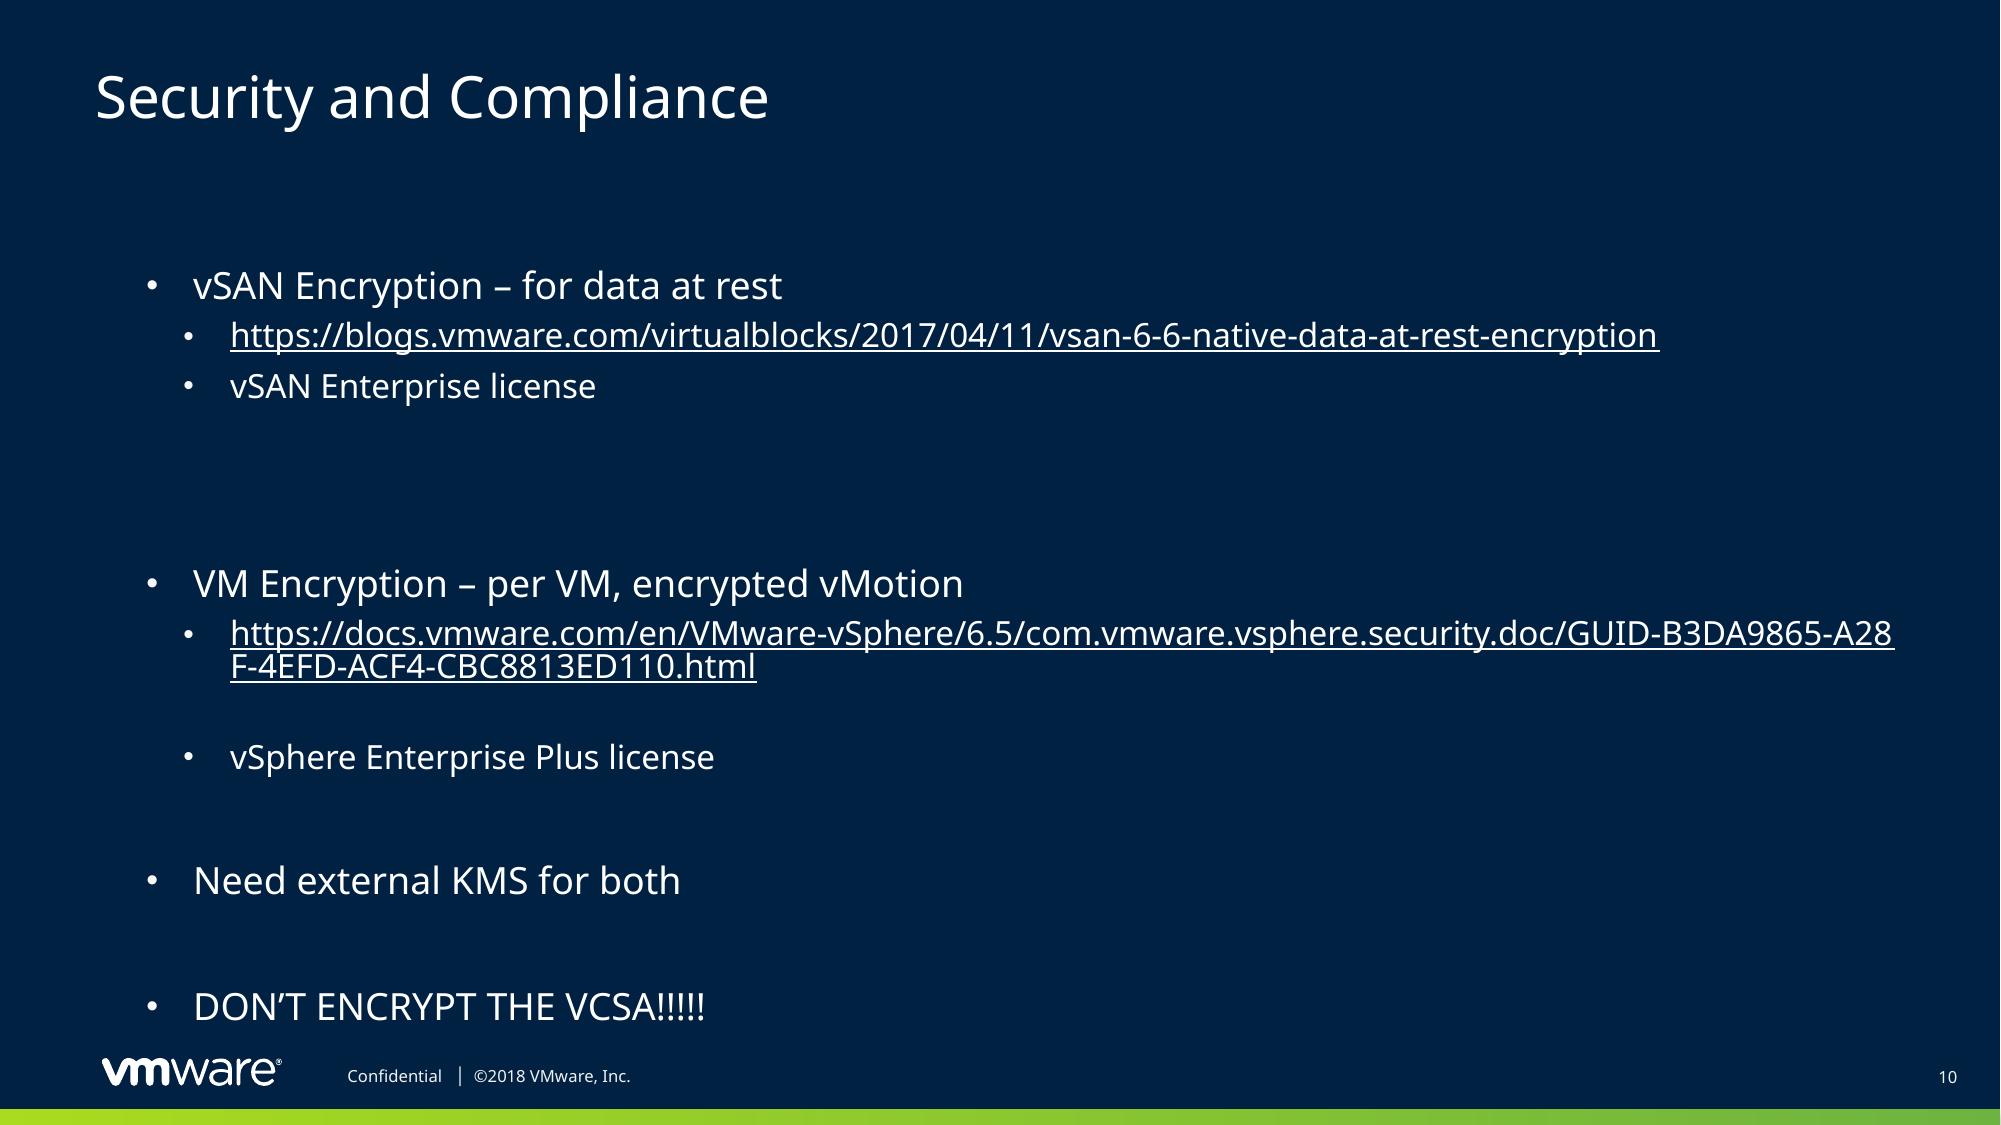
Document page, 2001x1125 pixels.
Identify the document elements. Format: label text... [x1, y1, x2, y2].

title Security and Compliance [95, 67, 1901, 131]
list vSAN Encryption – for data at rest https://blogs.vmware.com/virtualblocks/2017/04/11/vsan-6-6-native-data-at-rest-encryption vSAN Enterprise license VM Encryption – per VM, encrypted vMotion https://docs.vmware.com/en/VMware-vSphere/6.5/com.vmware.vsphere.security.doc/GUID-B3DA9865-A28F-4EFD-ACF4-CBC8813ED110.html vSphere Enterprise Plus license Need external KMS for both DON’T ENCRYPT THE VCSA!!!!! [99, 262, 1901, 1013]
